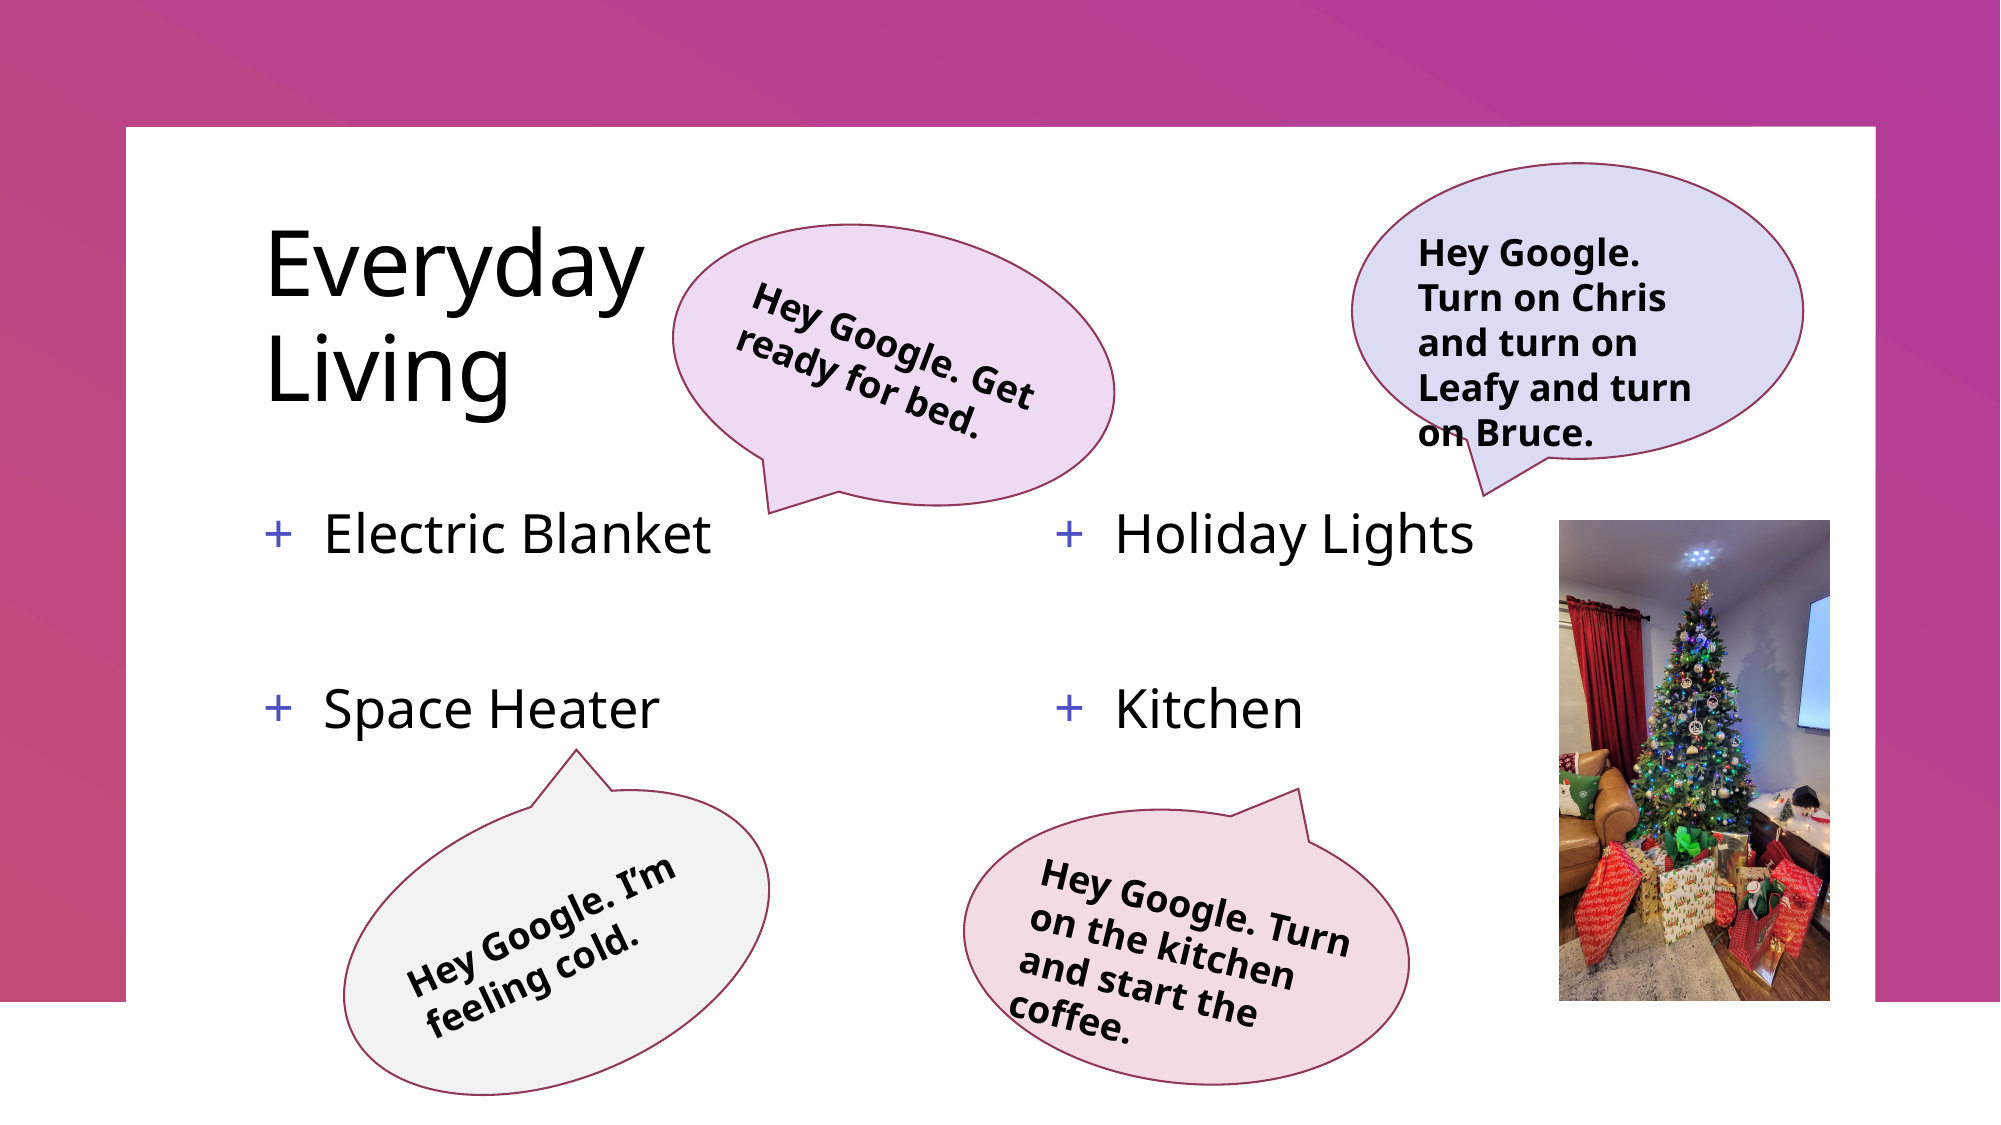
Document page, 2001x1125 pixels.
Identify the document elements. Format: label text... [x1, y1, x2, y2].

text_box [672, 223, 1116, 515]
text_box [962, 787, 1402, 1004]
text_box Hey Google. Get ready for bed. [714, 258, 1076, 479]
text_box [1472, 461, 1545, 498]
text_box [1037, 1039, 1232, 1086]
picture [1559, 520, 1830, 1001]
title Everyday Living [248, 205, 1473, 468]
text_box Hey Google. I’m feeling cold. [383, 823, 730, 1061]
text_box [343, 748, 771, 1097]
title Everyday Living [1535, 461, 1749, 468]
text_box [1383, 933, 1411, 1027]
list Holiday Lights Kitchen [1039, 488, 1751, 1001]
text_box Hey Google. Turn on the kitchen and start the coffee. [988, 837, 1407, 1116]
text_box Hey Google. Turn on Chris and turn on Leafy and turn on Bruce. [1402, 221, 1751, 461]
text_box [1350, 162, 1805, 407]
list Electric Blanket Space Heater [248, 488, 960, 1001]
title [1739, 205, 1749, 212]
